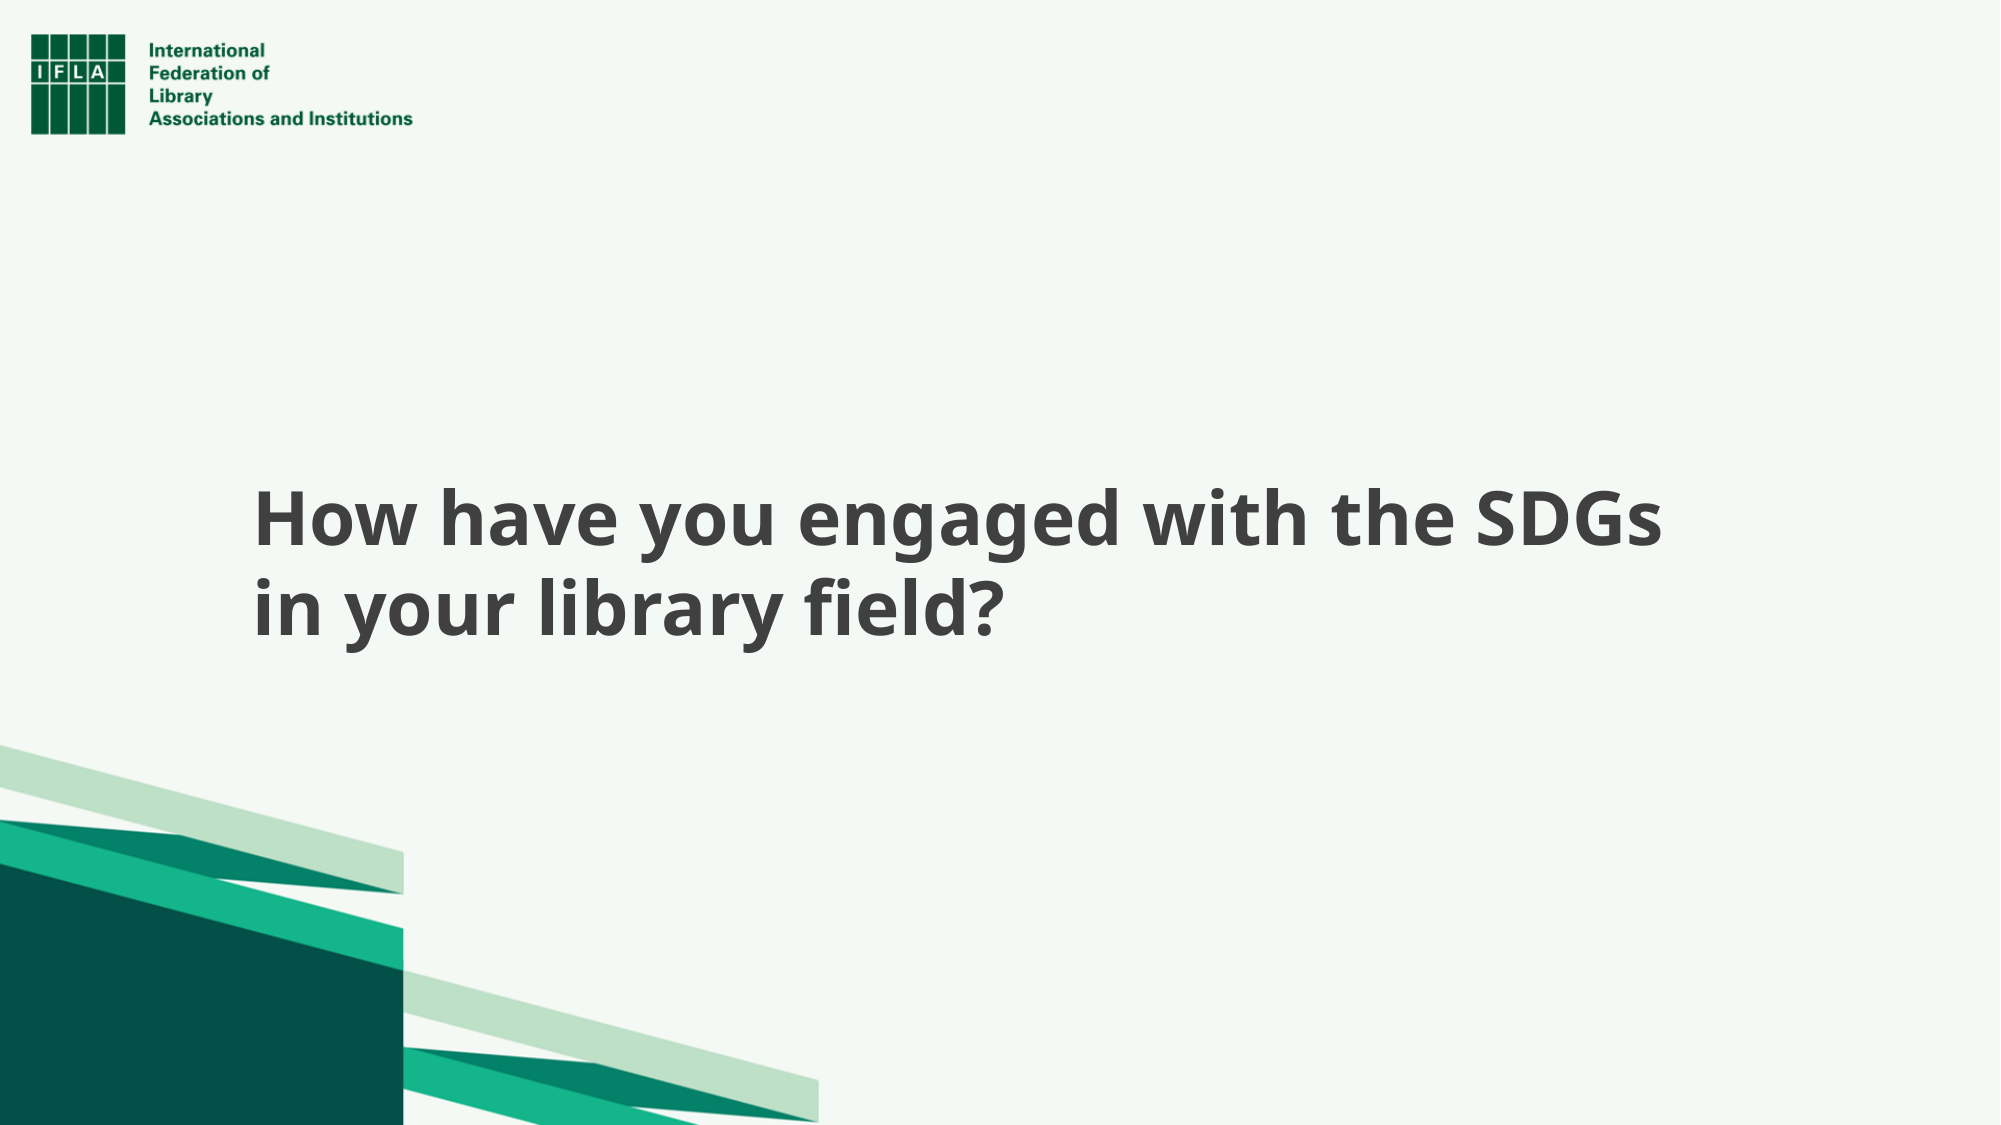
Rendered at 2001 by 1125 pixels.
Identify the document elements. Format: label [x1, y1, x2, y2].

list [0, 0, 2000, 1125]
